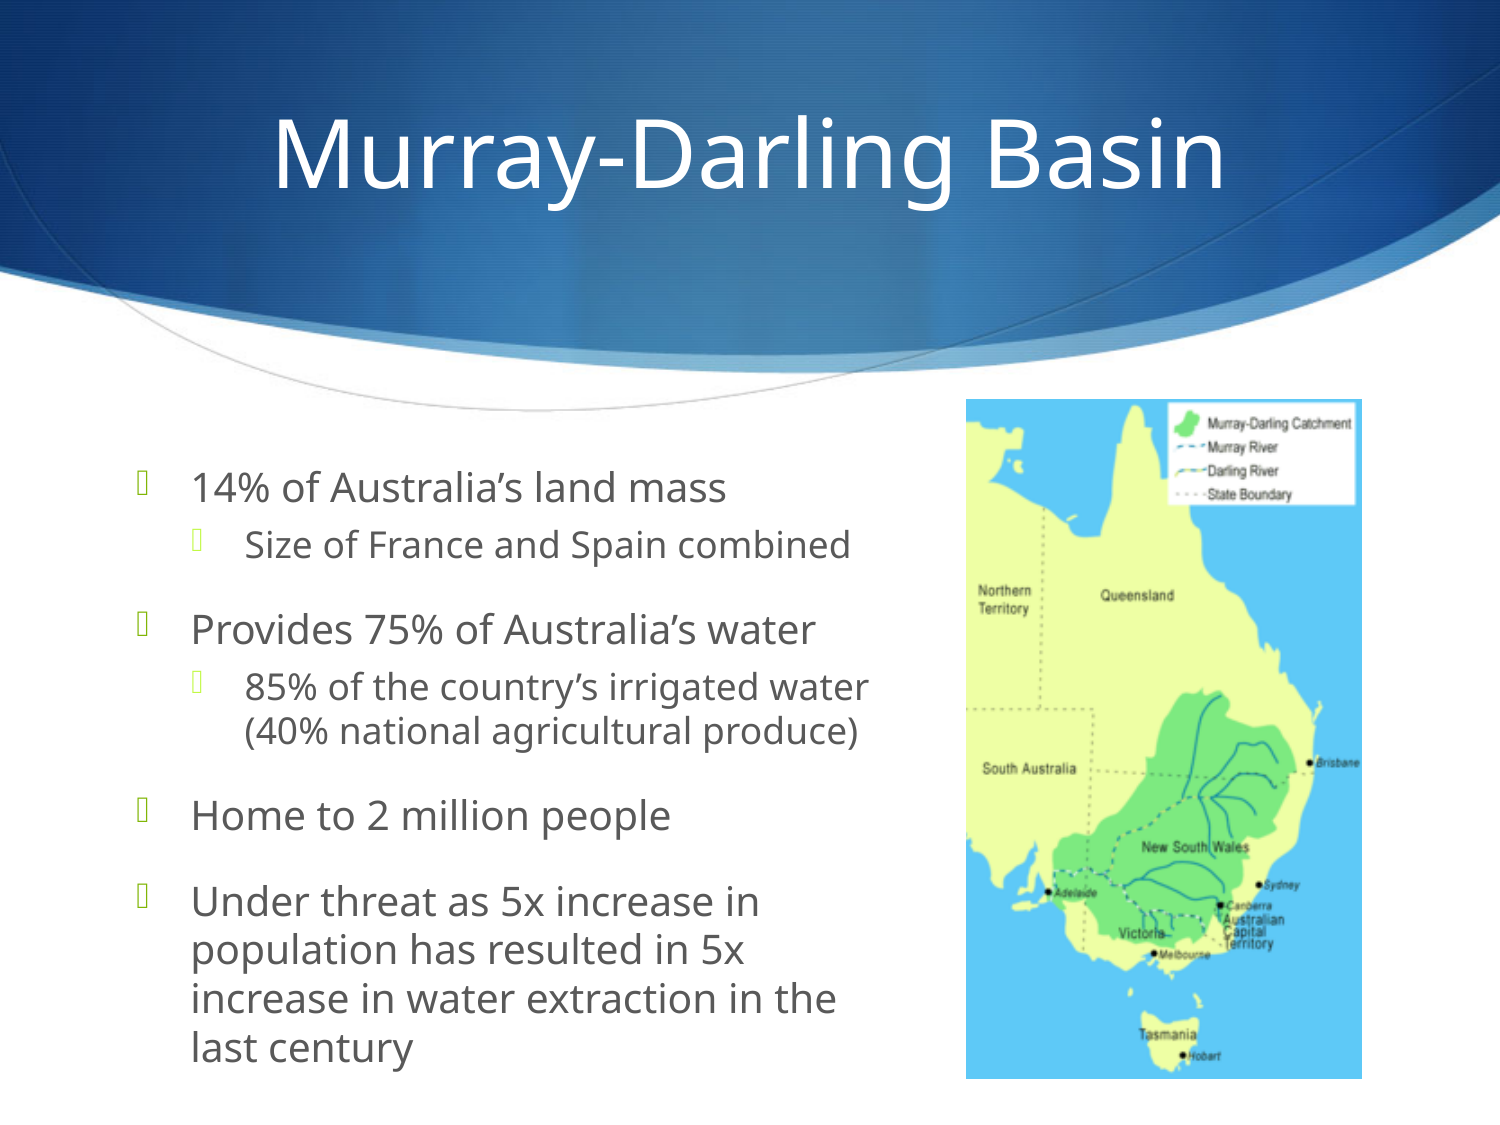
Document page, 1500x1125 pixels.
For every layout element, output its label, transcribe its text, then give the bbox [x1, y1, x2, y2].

picture [0, 0, 1500, 1125]
title Murray-Darling Basin [75, 56, 1425, 245]
list 14% of Australia’s land mass Size of France and Spain combined Provides 75% of Australia’s water 85% of the country’s irrigated water (40% national agricultural produce) Home to 2 million people Under threat as 5x increase in population has resulted in 5x increase in water extraction in the last century [121, 454, 916, 1079]
